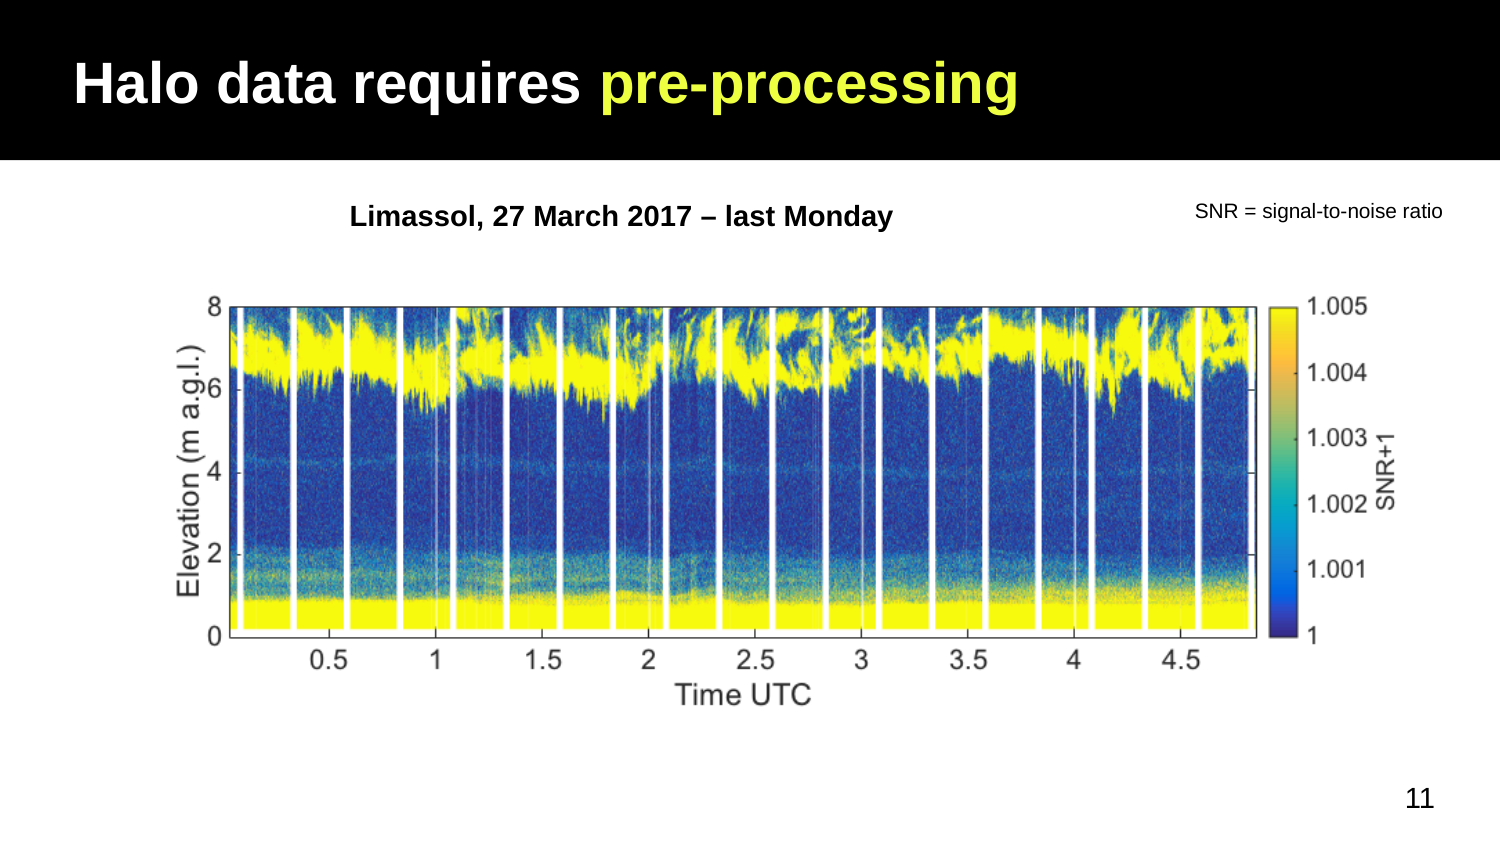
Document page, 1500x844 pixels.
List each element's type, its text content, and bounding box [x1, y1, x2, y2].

text_box Limassol, 27 March 2017 – last Monday [334, 189, 995, 240]
text_box Halo data requires pre-processing [0, 0, 1500, 161]
slide_number 11 [1389, 764, 1480, 830]
text_box SNR = signal-to-noise ratio [1015, 189, 1458, 230]
picture [174, 294, 1397, 708]
